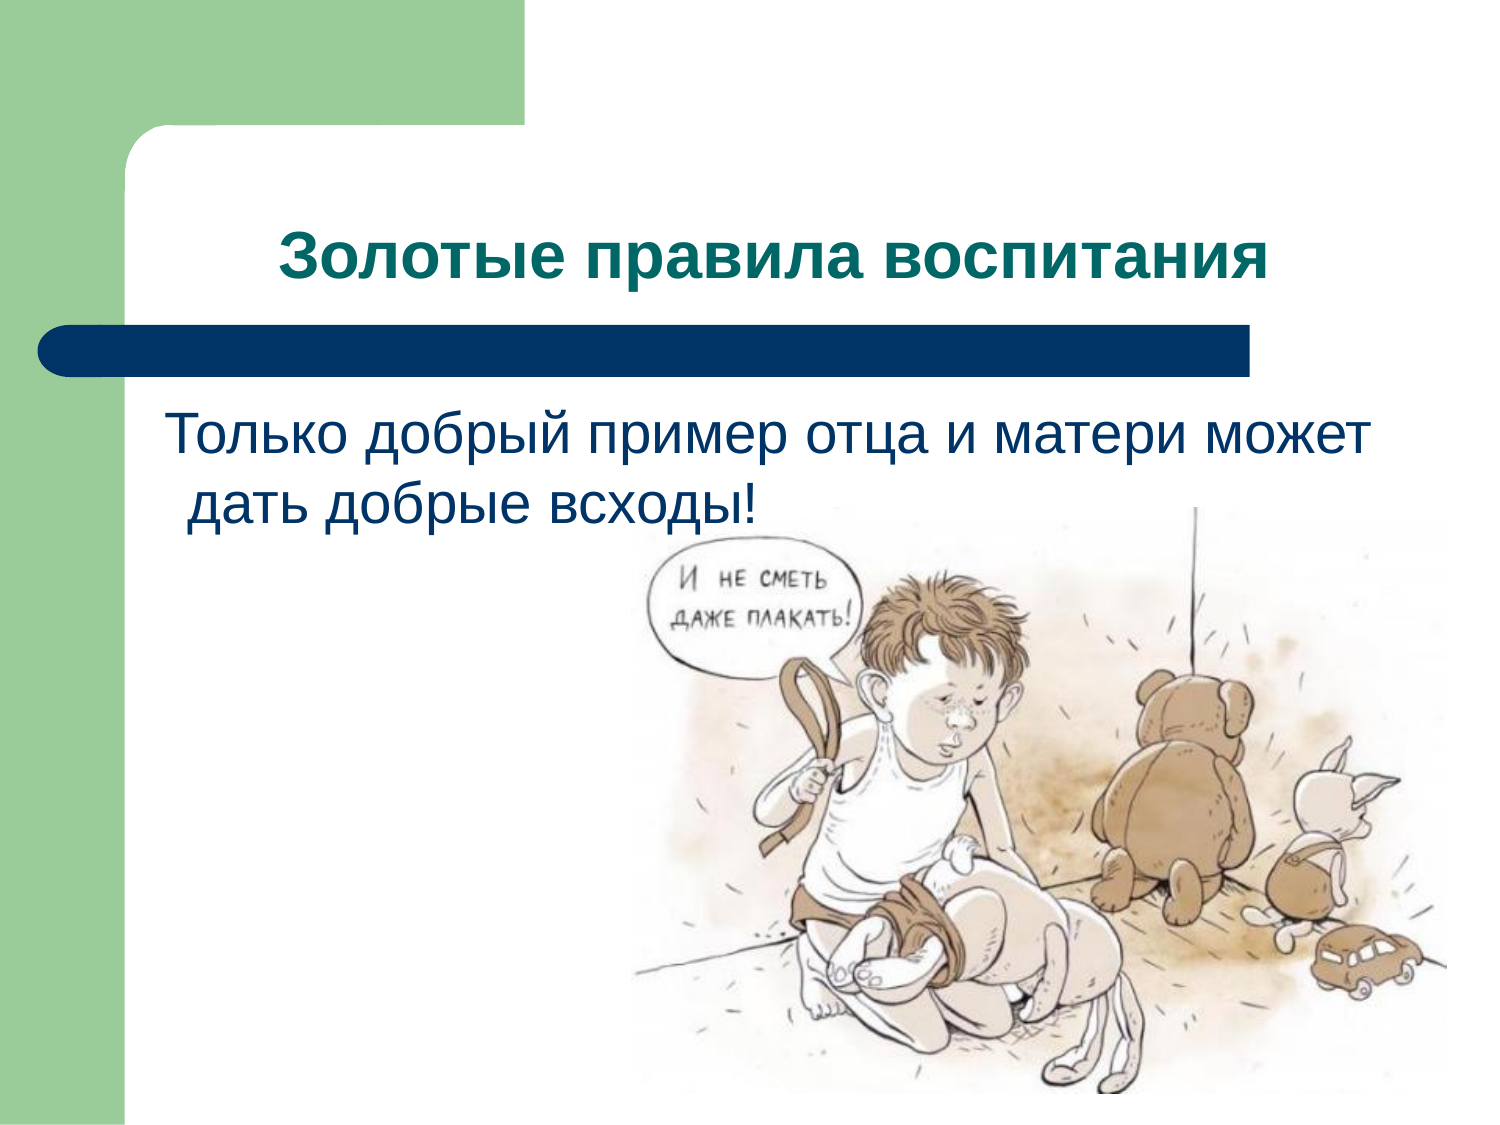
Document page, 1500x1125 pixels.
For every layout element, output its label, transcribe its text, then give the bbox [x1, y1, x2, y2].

list Только добрый пример отца и матери может дать добрые всходы! [100, 387, 1400, 999]
picture [631, 507, 1447, 1095]
text_box Золотые правила воспитания [136, 136, 1413, 301]
